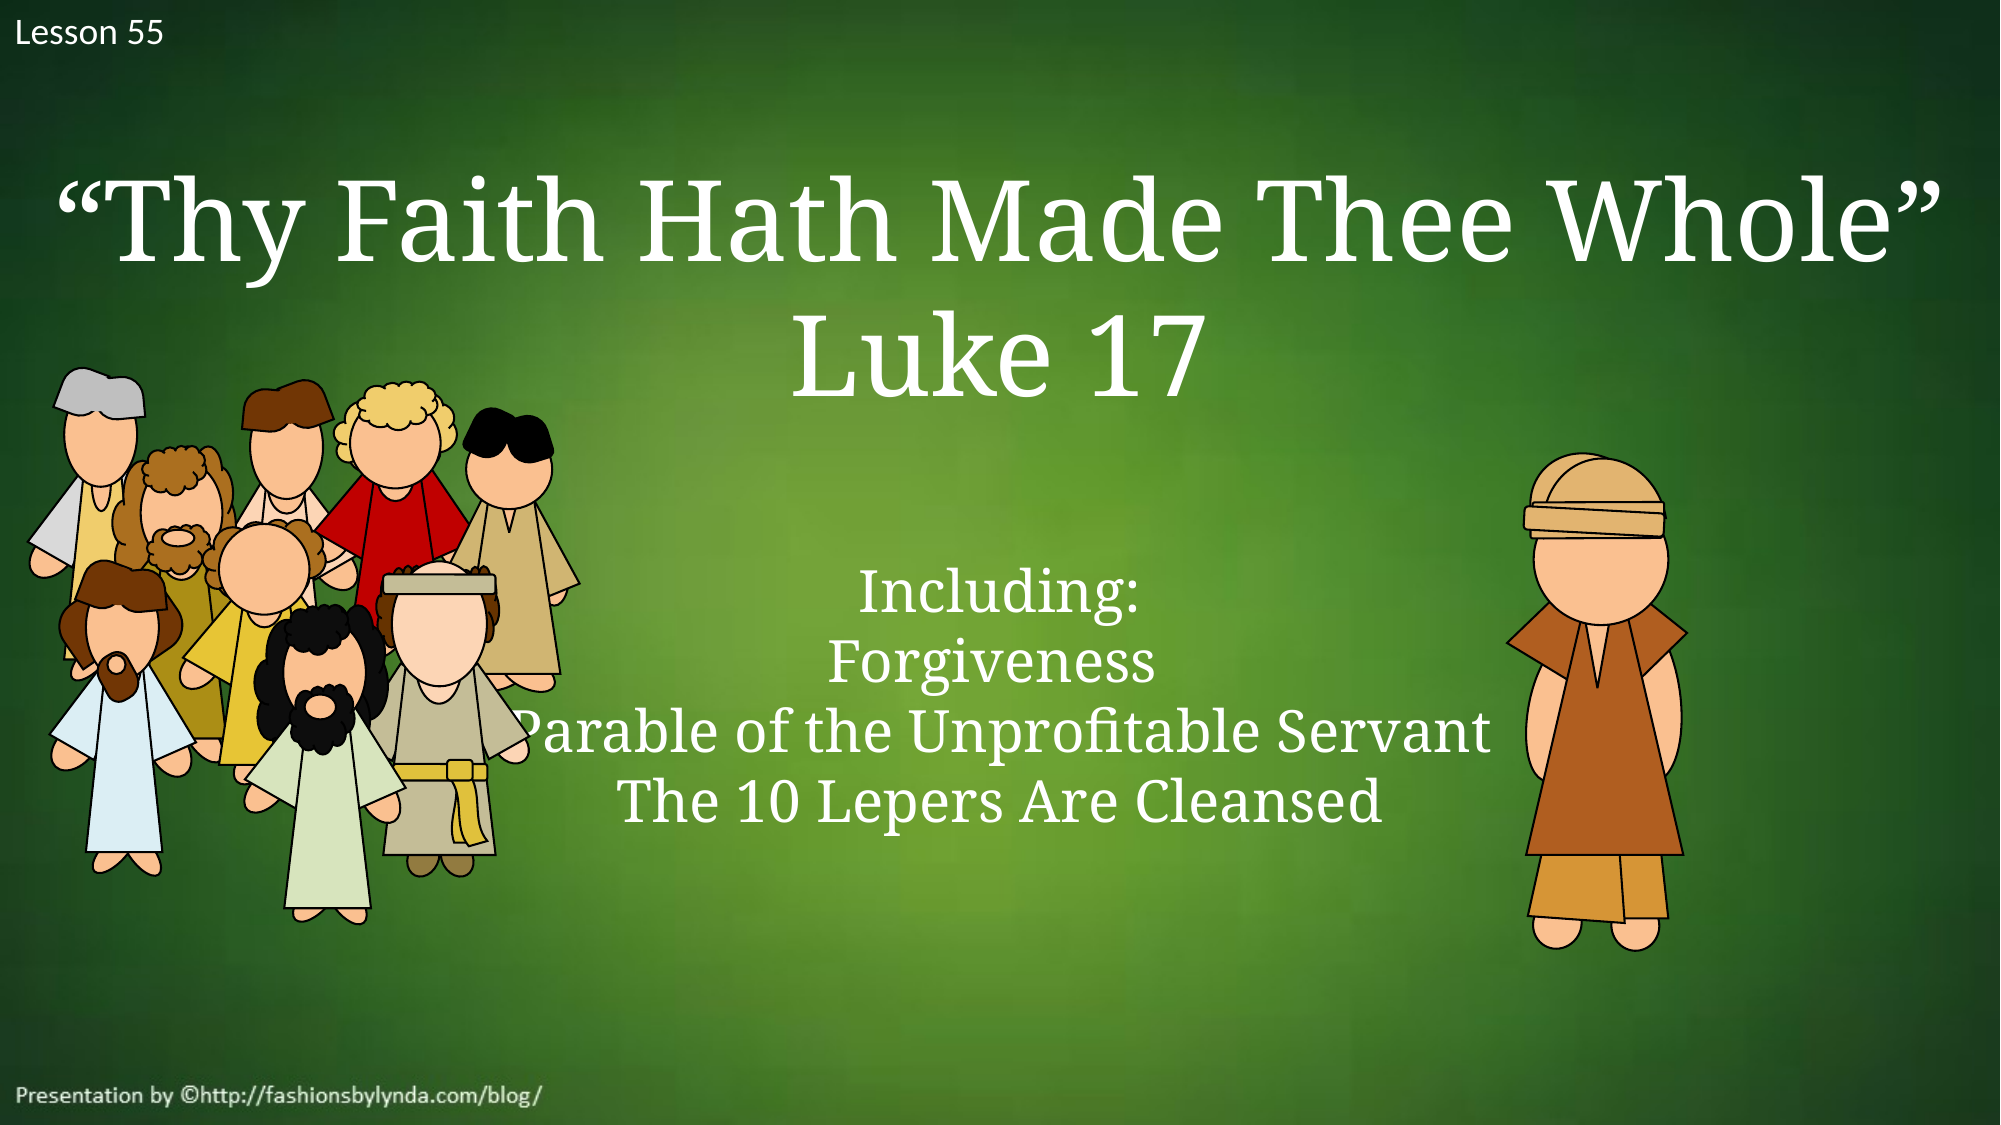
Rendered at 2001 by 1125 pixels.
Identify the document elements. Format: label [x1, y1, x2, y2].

text_box [315, 381, 477, 604]
text_box [34, 367, 167, 688]
text_box [220, 379, 353, 519]
text_box [251, 604, 397, 929]
text_box [56, 560, 189, 881]
text_box [1516, 447, 1684, 951]
text_box [351, 561, 527, 878]
text_box [453, 407, 569, 689]
text_box [109, 445, 256, 560]
text_box [184, 519, 346, 790]
picture [0, 0, 2000, 1125]
